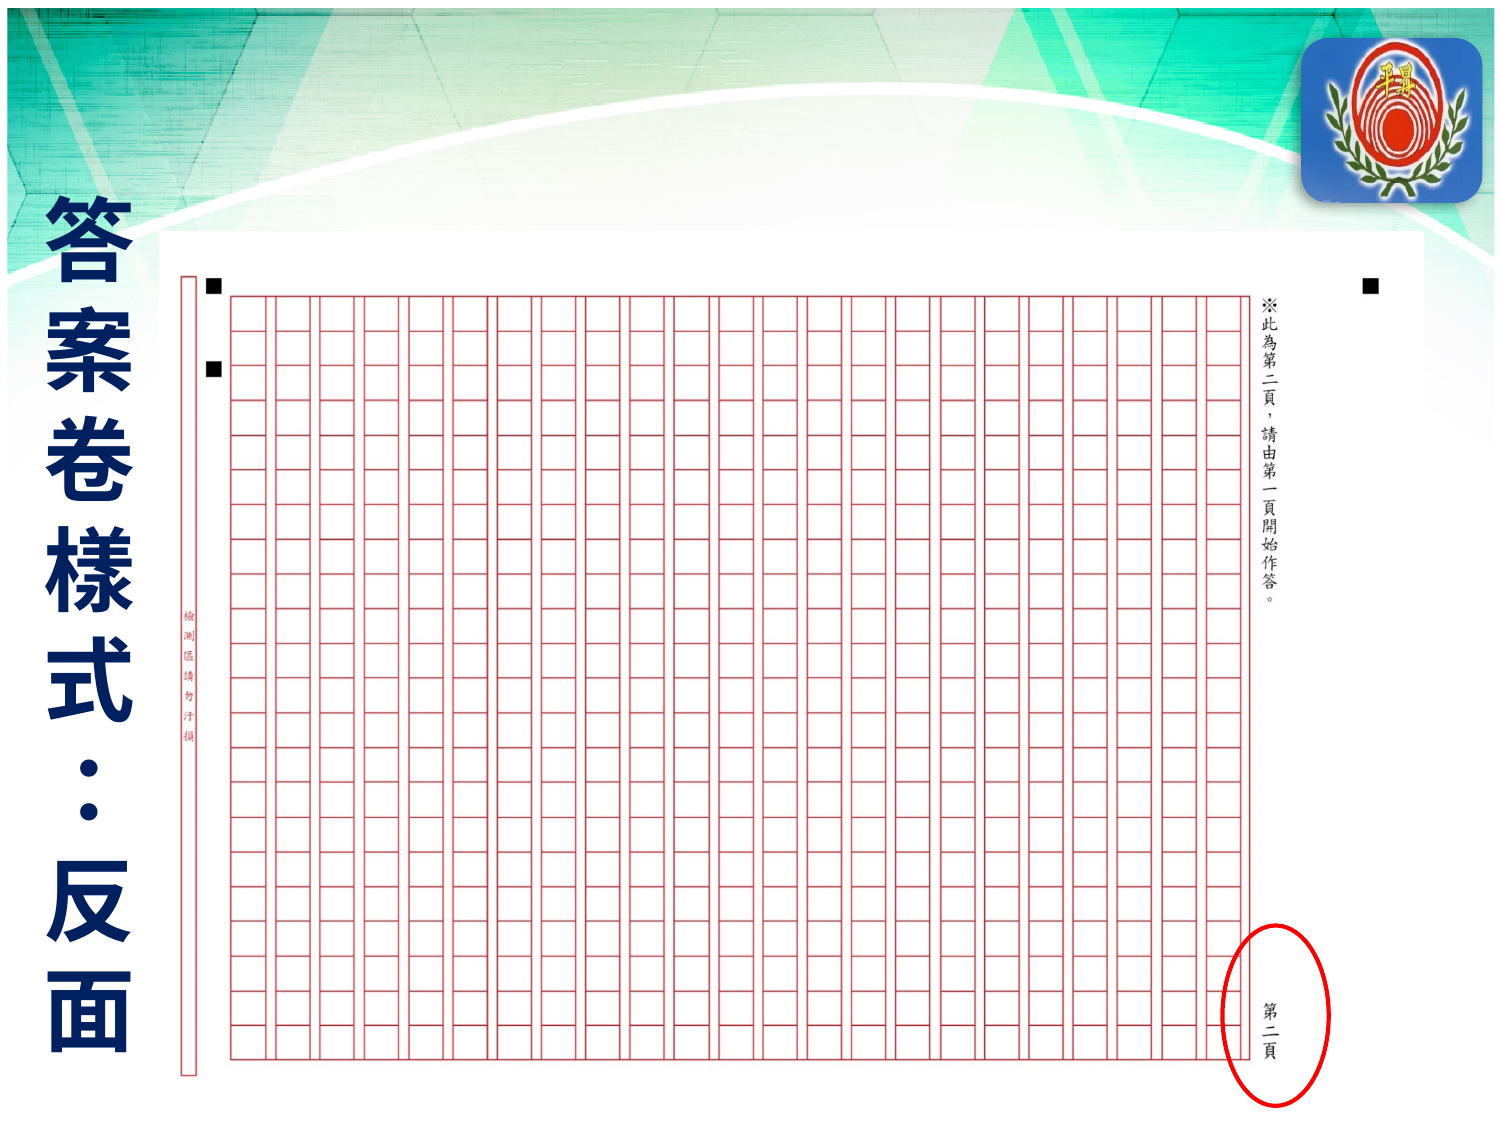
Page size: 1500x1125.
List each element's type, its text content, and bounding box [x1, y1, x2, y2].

text_box 答案卷樣式：反面 [5, 115, 173, 1125]
picture [0, 0, 1500, 1125]
